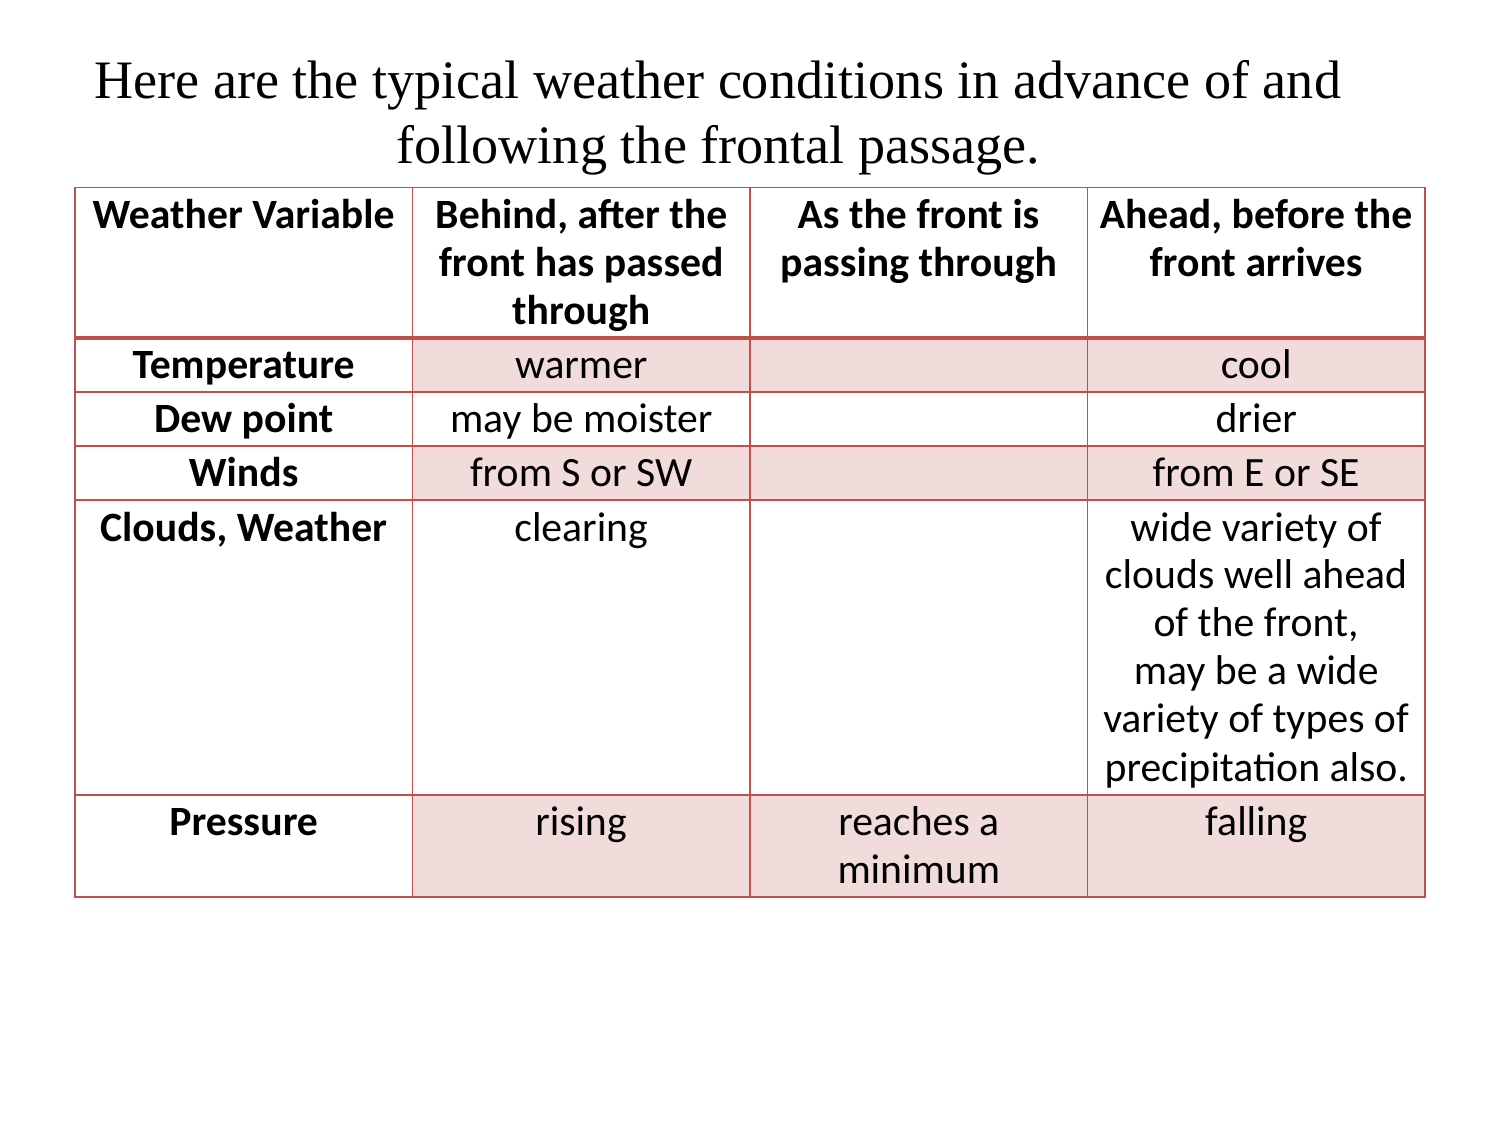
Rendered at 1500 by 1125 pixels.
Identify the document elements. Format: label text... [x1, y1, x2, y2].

table_header As the front is passing through [751, 188, 1087, 336]
table_cell drier [1088, 393, 1424, 445]
table_cell from E or SE [1088, 447, 1424, 499]
table_header Ahead, before the front arrives [1088, 188, 1424, 336]
table_header Behind, after the front has passed through [413, 188, 749, 336]
table_header Weather Variable [76, 188, 412, 336]
table_cell Dew point [76, 393, 412, 445]
table_cell wide variety of clouds well ahead of the front, may be a wide variety of types of precipitation also. [1088, 501, 1424, 794]
table_cell Temperature [76, 340, 412, 391]
table_cell falling [1088, 796, 1424, 896]
table_cell from S or SW [413, 447, 749, 499]
table_cell rising [413, 796, 749, 896]
text_box Here are the typical weather conditions in advance of and following the frontal passage. [24, 37, 1413, 183]
table_cell [751, 501, 1087, 794]
table_cell clearing [413, 501, 749, 794]
table_cell reaches a minimum [751, 796, 1087, 896]
table_cell may be moister [413, 393, 749, 445]
table_cell [751, 447, 1087, 499]
table_cell [751, 340, 1087, 391]
table_cell Clouds, Weather [76, 501, 412, 794]
table_cell Pressure [76, 796, 412, 896]
table_cell [751, 393, 1087, 445]
table_cell warmer [413, 340, 749, 391]
table_cell Winds [76, 447, 412, 499]
table_cell cool [1088, 340, 1424, 391]
